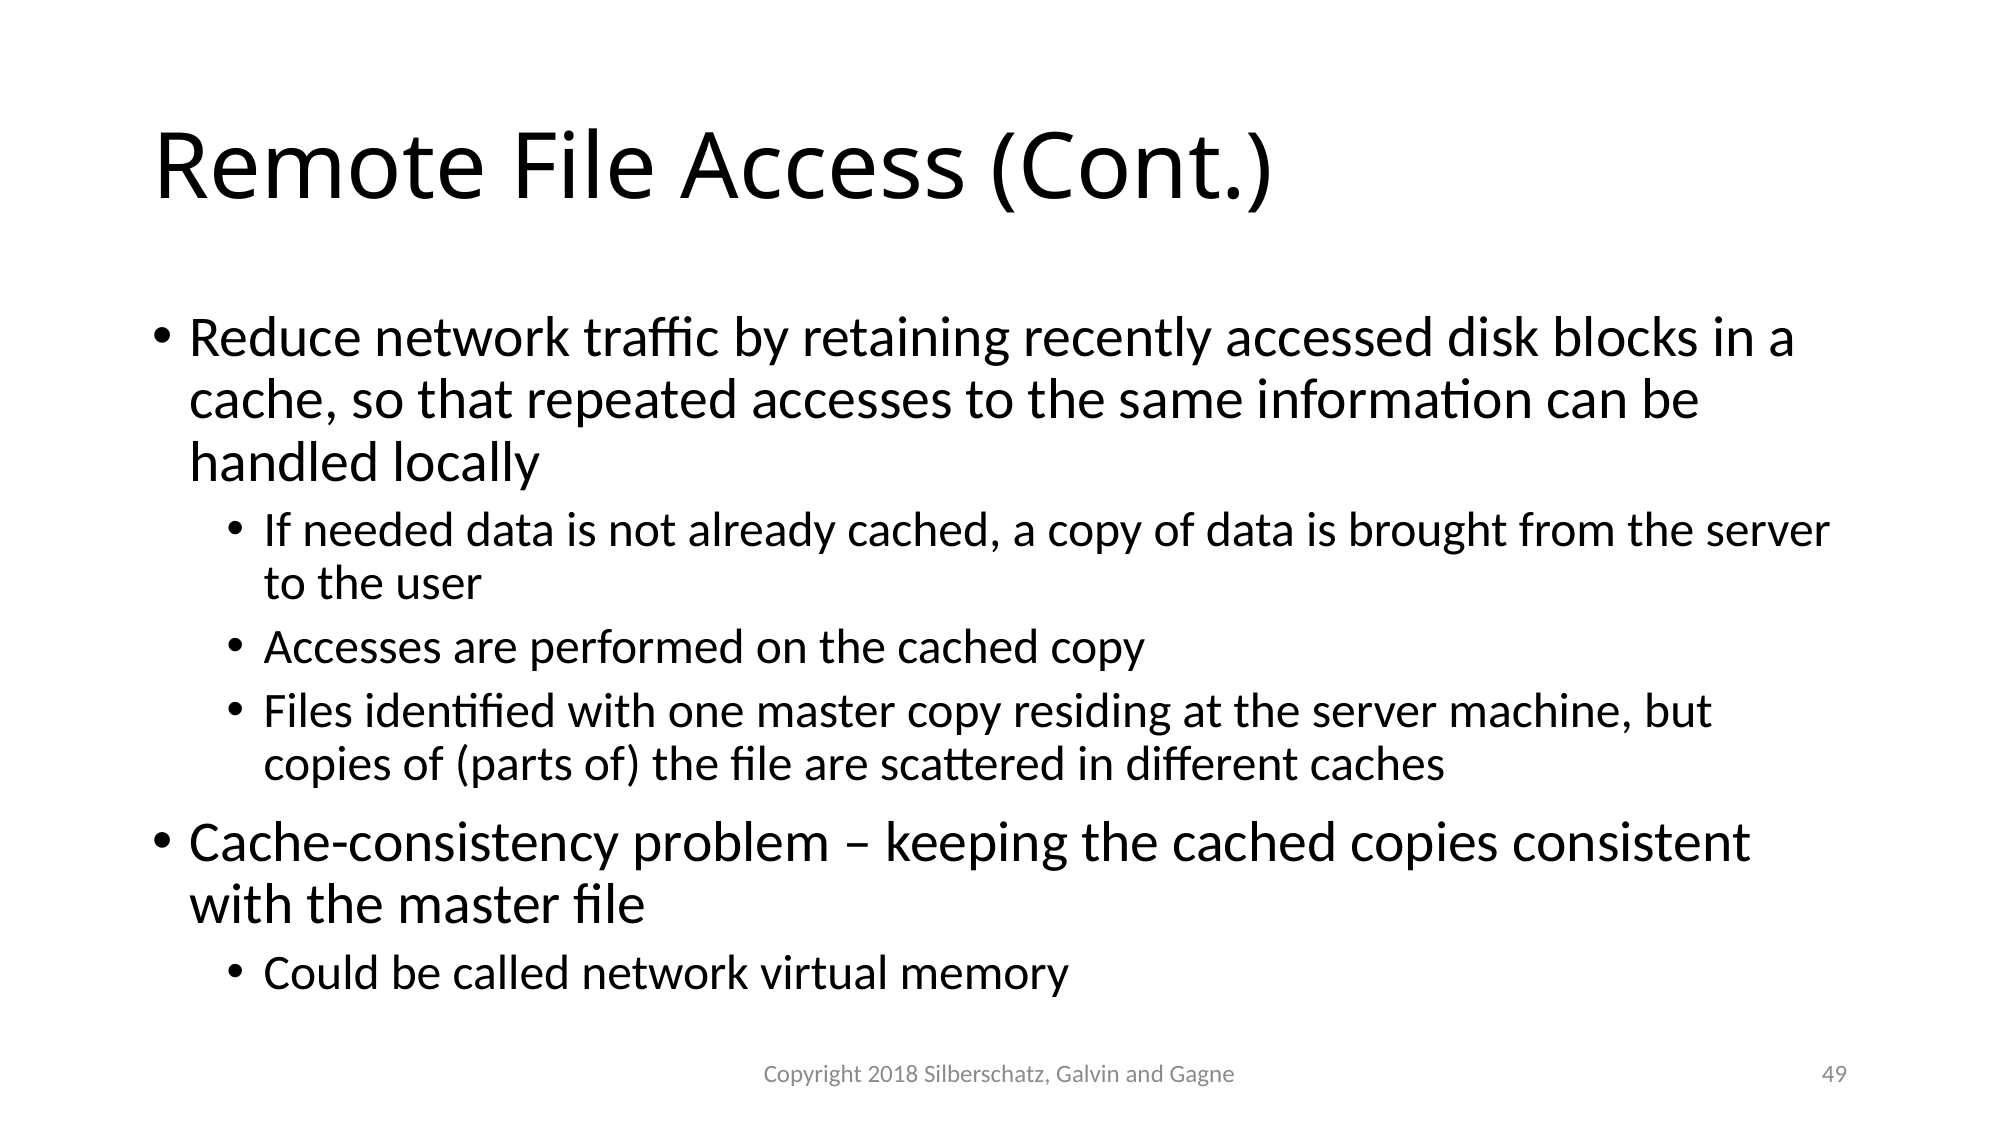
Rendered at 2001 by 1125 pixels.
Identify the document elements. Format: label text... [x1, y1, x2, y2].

list Reduce network traffic by retaining recently accessed disk blocks in a cache, so that repeated accesses to the same information can be handled locally If needed data is not already cached, a copy of data is brought from the server to the user Accesses are performed on the cached copy Files identified with one master copy residing at the server machine, but copies of (parts of) the file are scattered in different caches Cache-consistency problem – keeping the cached copies consistent with the master file Could be called network virtual memory [137, 299, 1863, 1014]
title Remote File Access (Cont.) [137, 59, 1863, 278]
footer Copyright 2018 Silberschatz, Galvin and Gagne [662, 1042, 1338, 1103]
slide_number 49 [1412, 1042, 1863, 1103]
